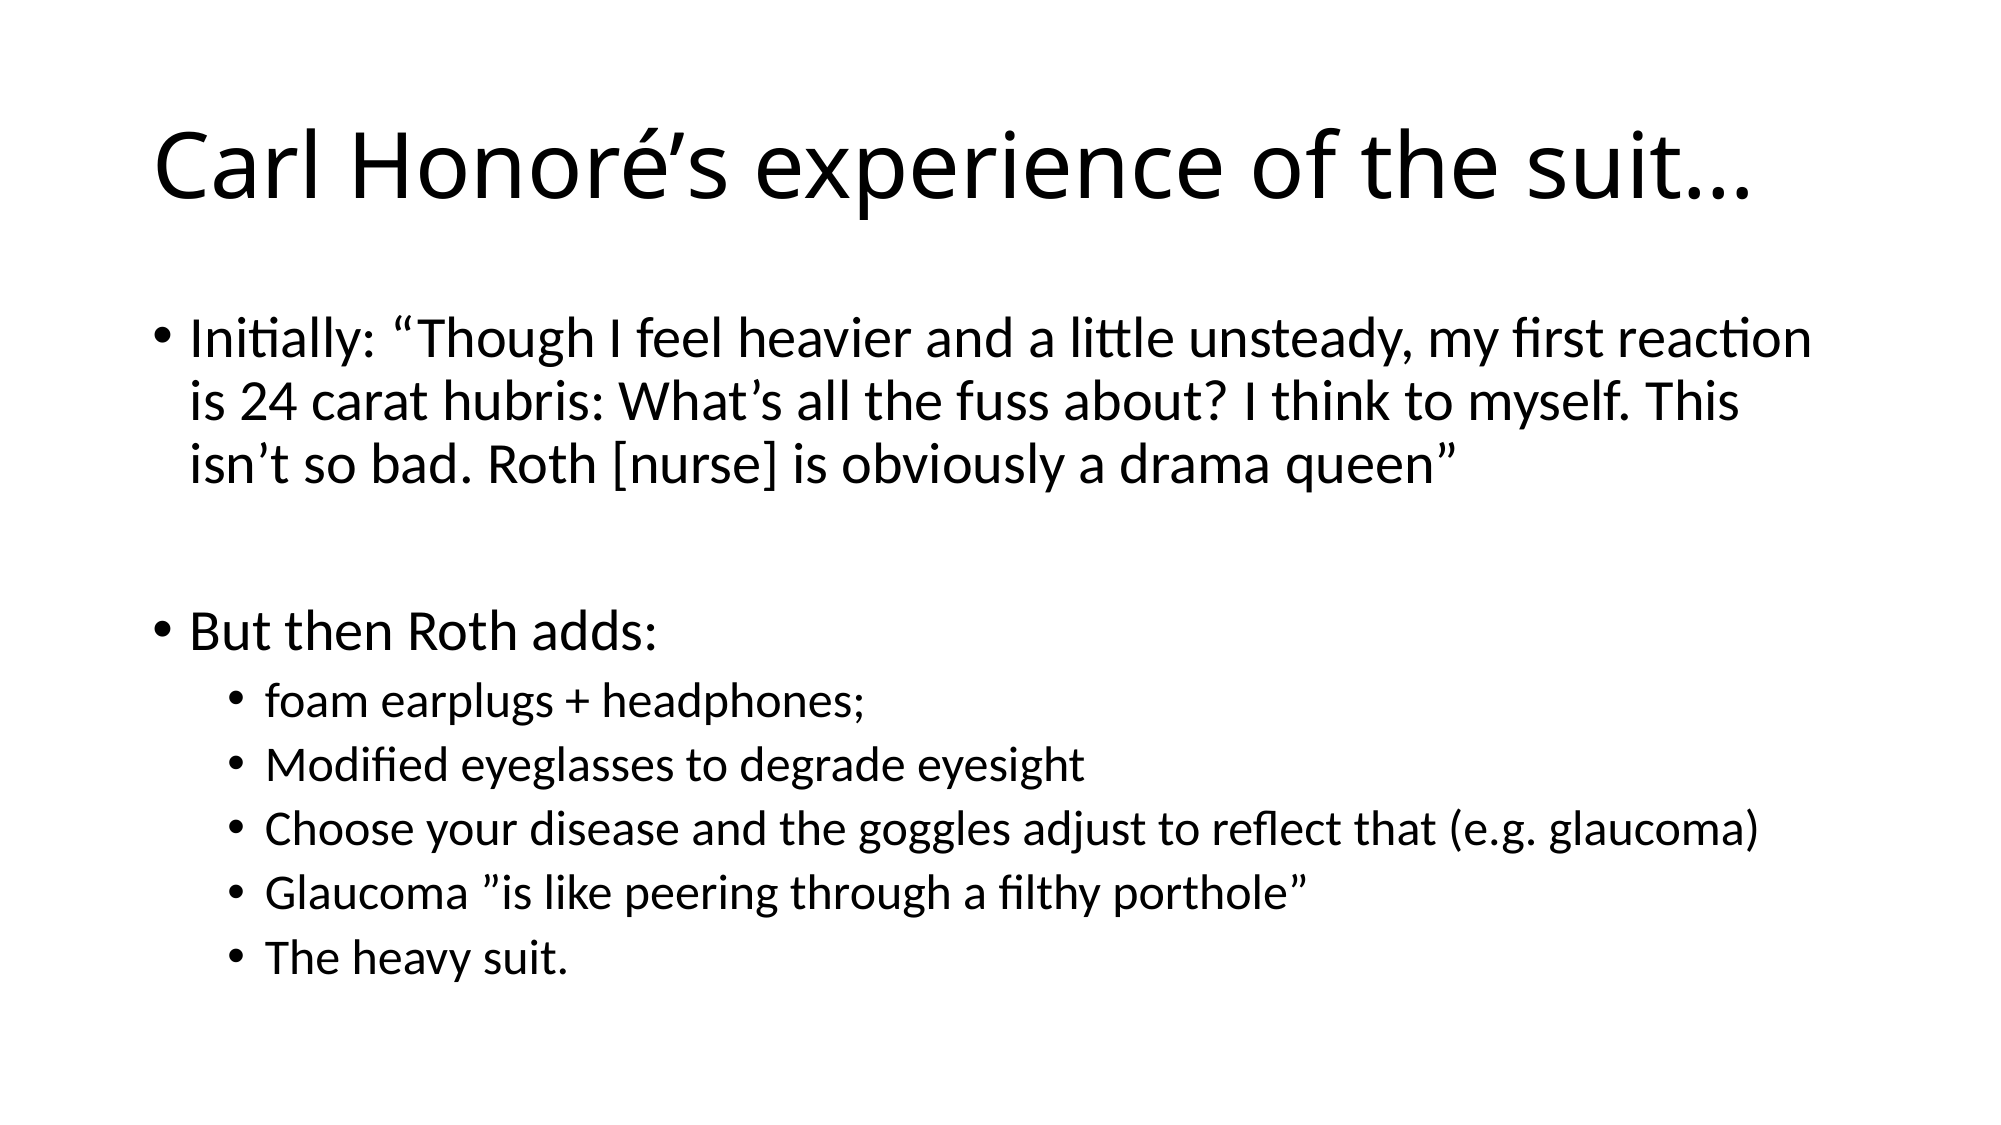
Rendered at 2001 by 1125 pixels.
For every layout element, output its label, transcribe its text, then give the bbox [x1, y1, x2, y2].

title Carl Honoré’s experience of the suit… [137, 59, 1863, 278]
list Initially: “Though I feel heavier and a little unsteady, my first reaction is 24 carat hubris: What’s all the fuss about? I think to myself. This isn’t so bad. Roth [nurse] is obviously a drama queen” But then Roth adds: foam earplugs + headphones; Modified eyeglasses to degrade eyesight Choose your disease and the goggles adjust to reflect that (e.g. glaucoma) Glaucoma ”is like peering through a filthy porthole” The heavy suit. [137, 299, 1863, 1014]
